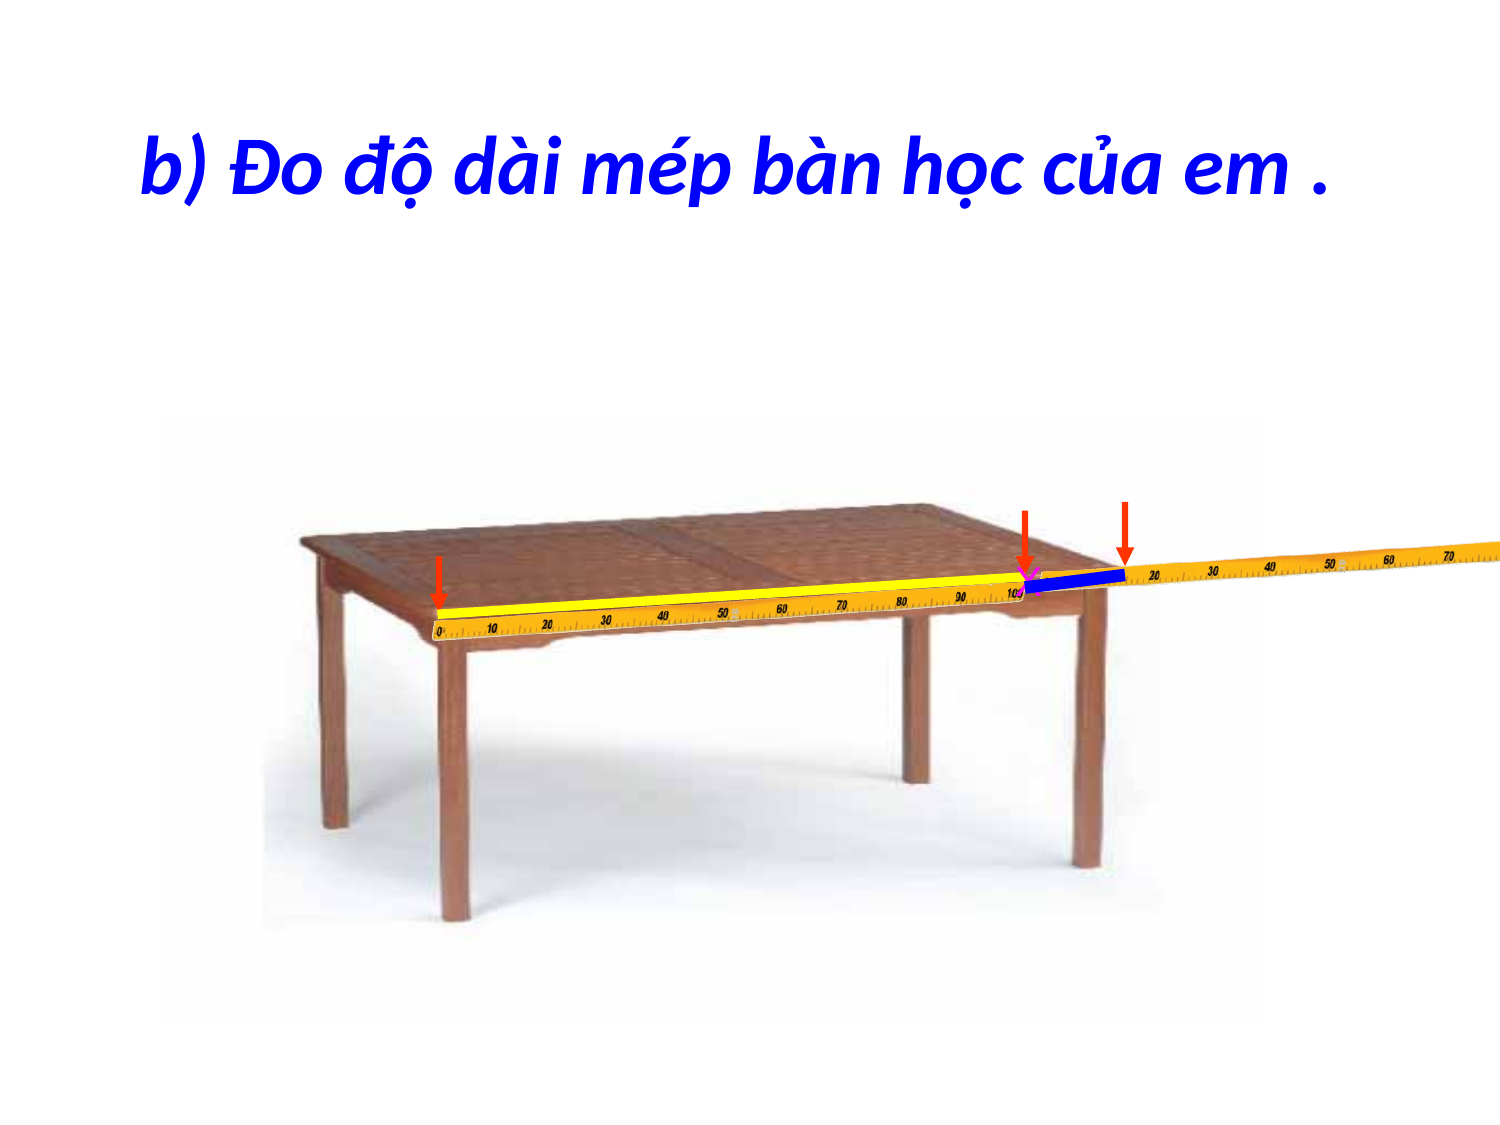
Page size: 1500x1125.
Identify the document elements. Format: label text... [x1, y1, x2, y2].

picture [162, 89, 1500, 1087]
text_box b) Đo độ dài mép bàn học của em . [62, 50, 1463, 230]
